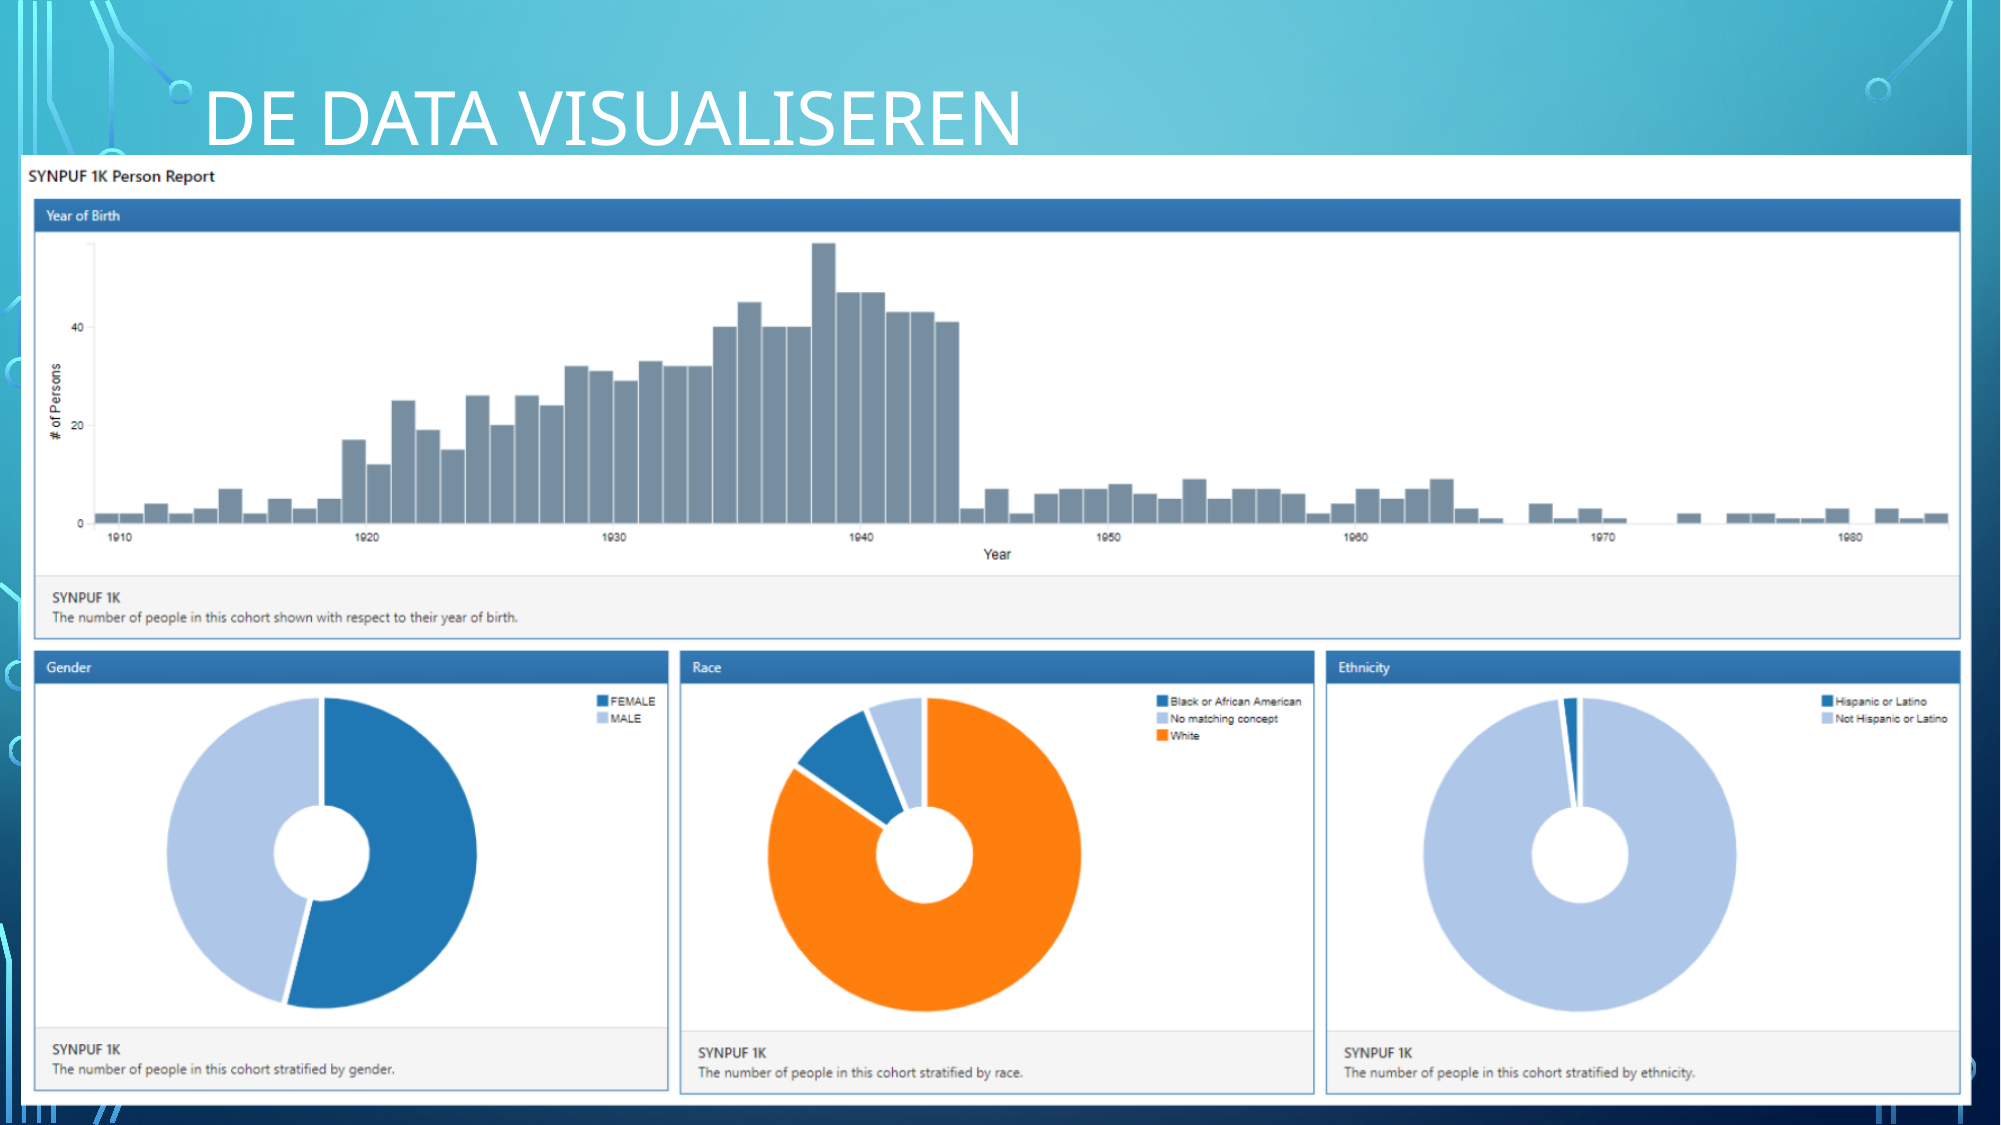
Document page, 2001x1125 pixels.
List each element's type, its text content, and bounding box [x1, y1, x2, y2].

title De data visualiseren [187, 0, 1813, 154]
picture [20, 154, 1972, 1106]
